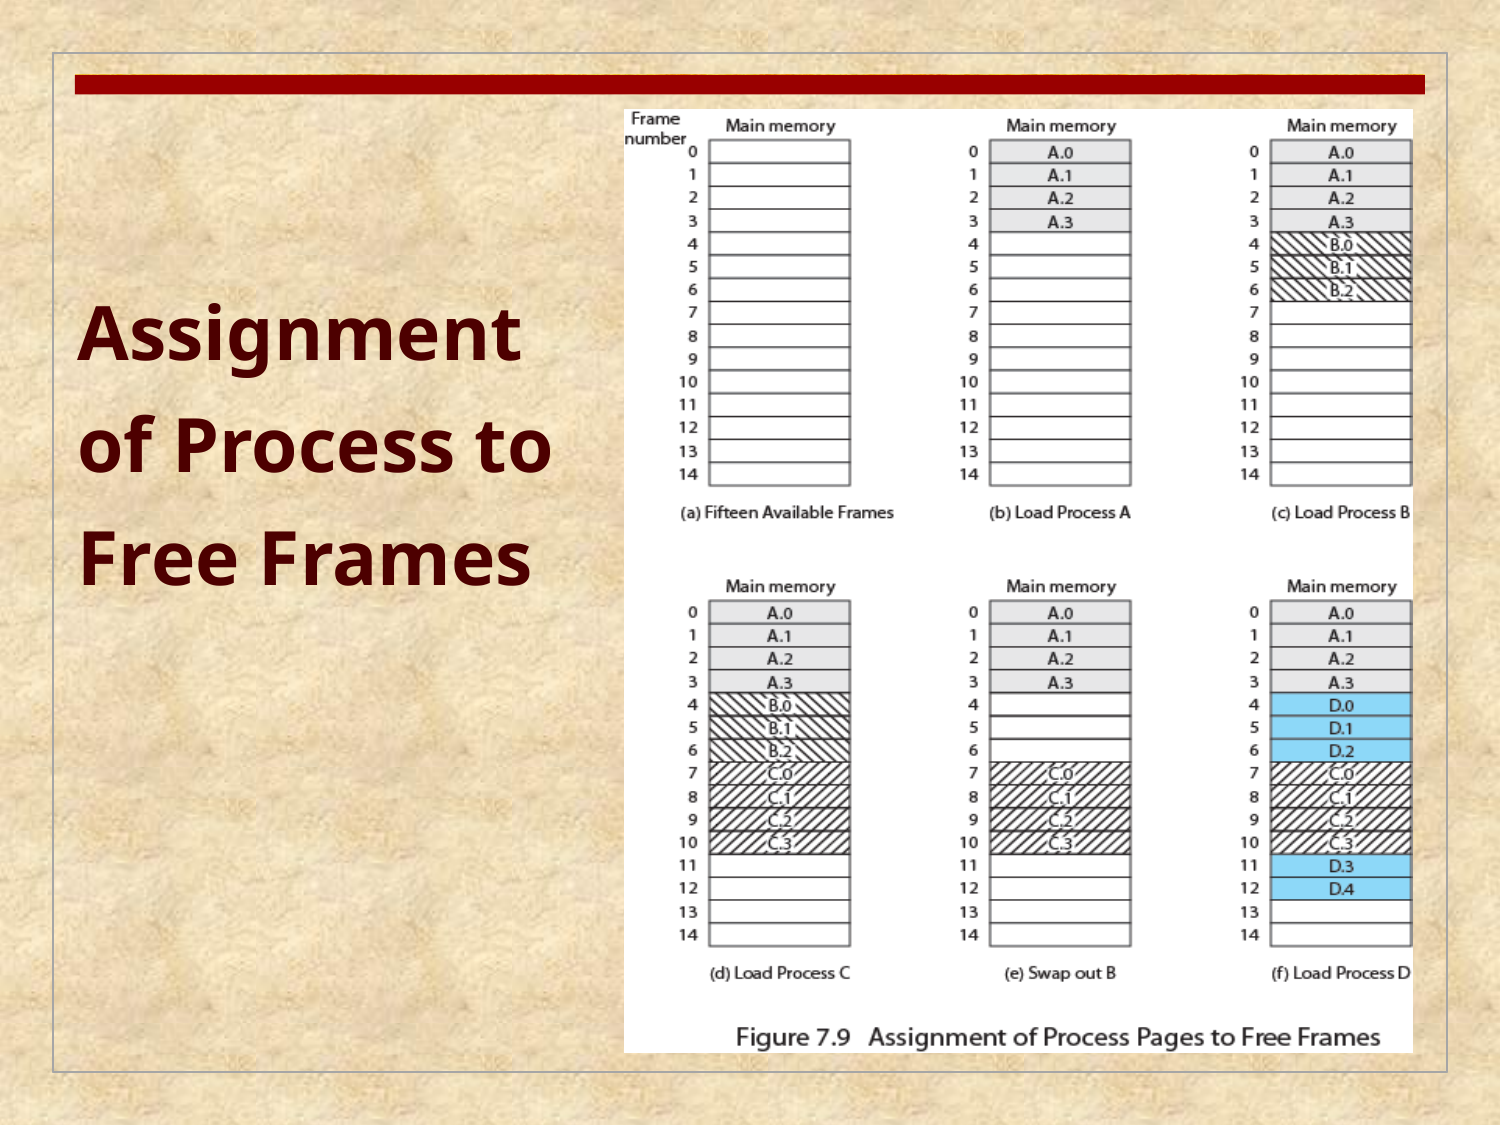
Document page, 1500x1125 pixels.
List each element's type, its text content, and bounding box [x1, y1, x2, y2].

picture [0, 0, 1500, 1125]
title Assignment of Process to Free Frames [62, 237, 588, 600]
